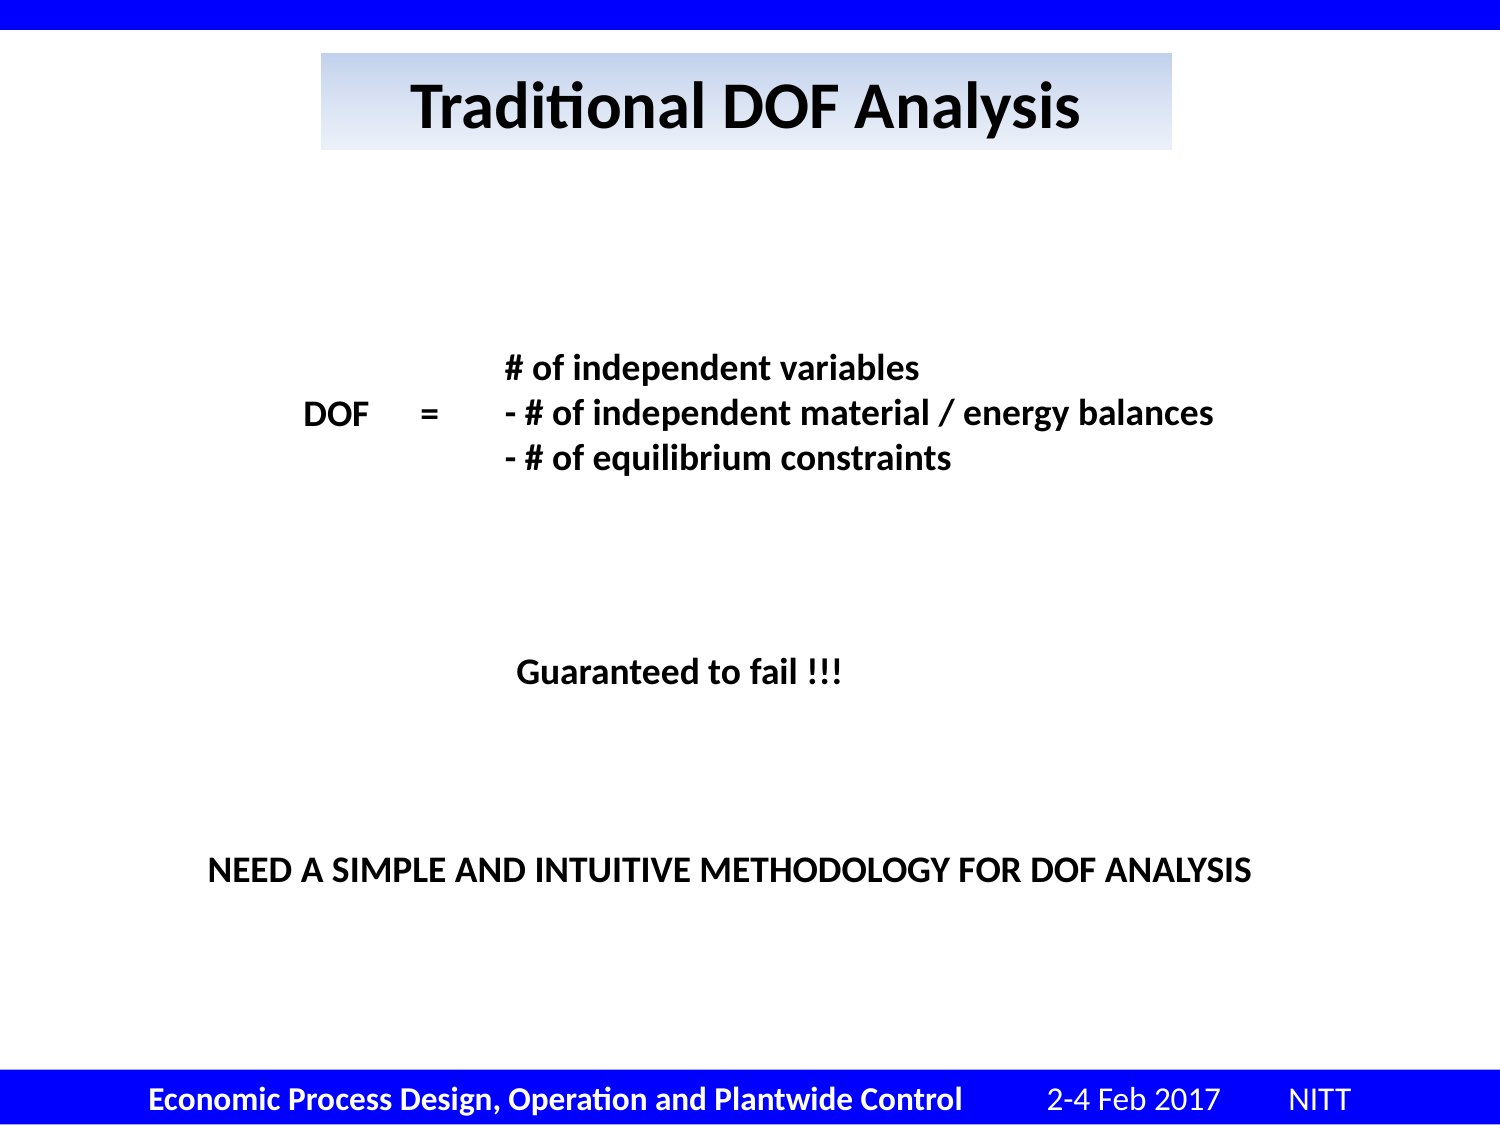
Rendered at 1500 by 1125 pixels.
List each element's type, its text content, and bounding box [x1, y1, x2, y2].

text_box Guaranteed to fail !!! [501, 639, 859, 700]
title Traditional DOF Analysis [321, 53, 1172, 150]
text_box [287, 335, 1233, 488]
text_box NEED A SIMPLE AND INTUITIVE METHODOLOGY FOR DOF ANALYSIS [192, 837, 1269, 898]
